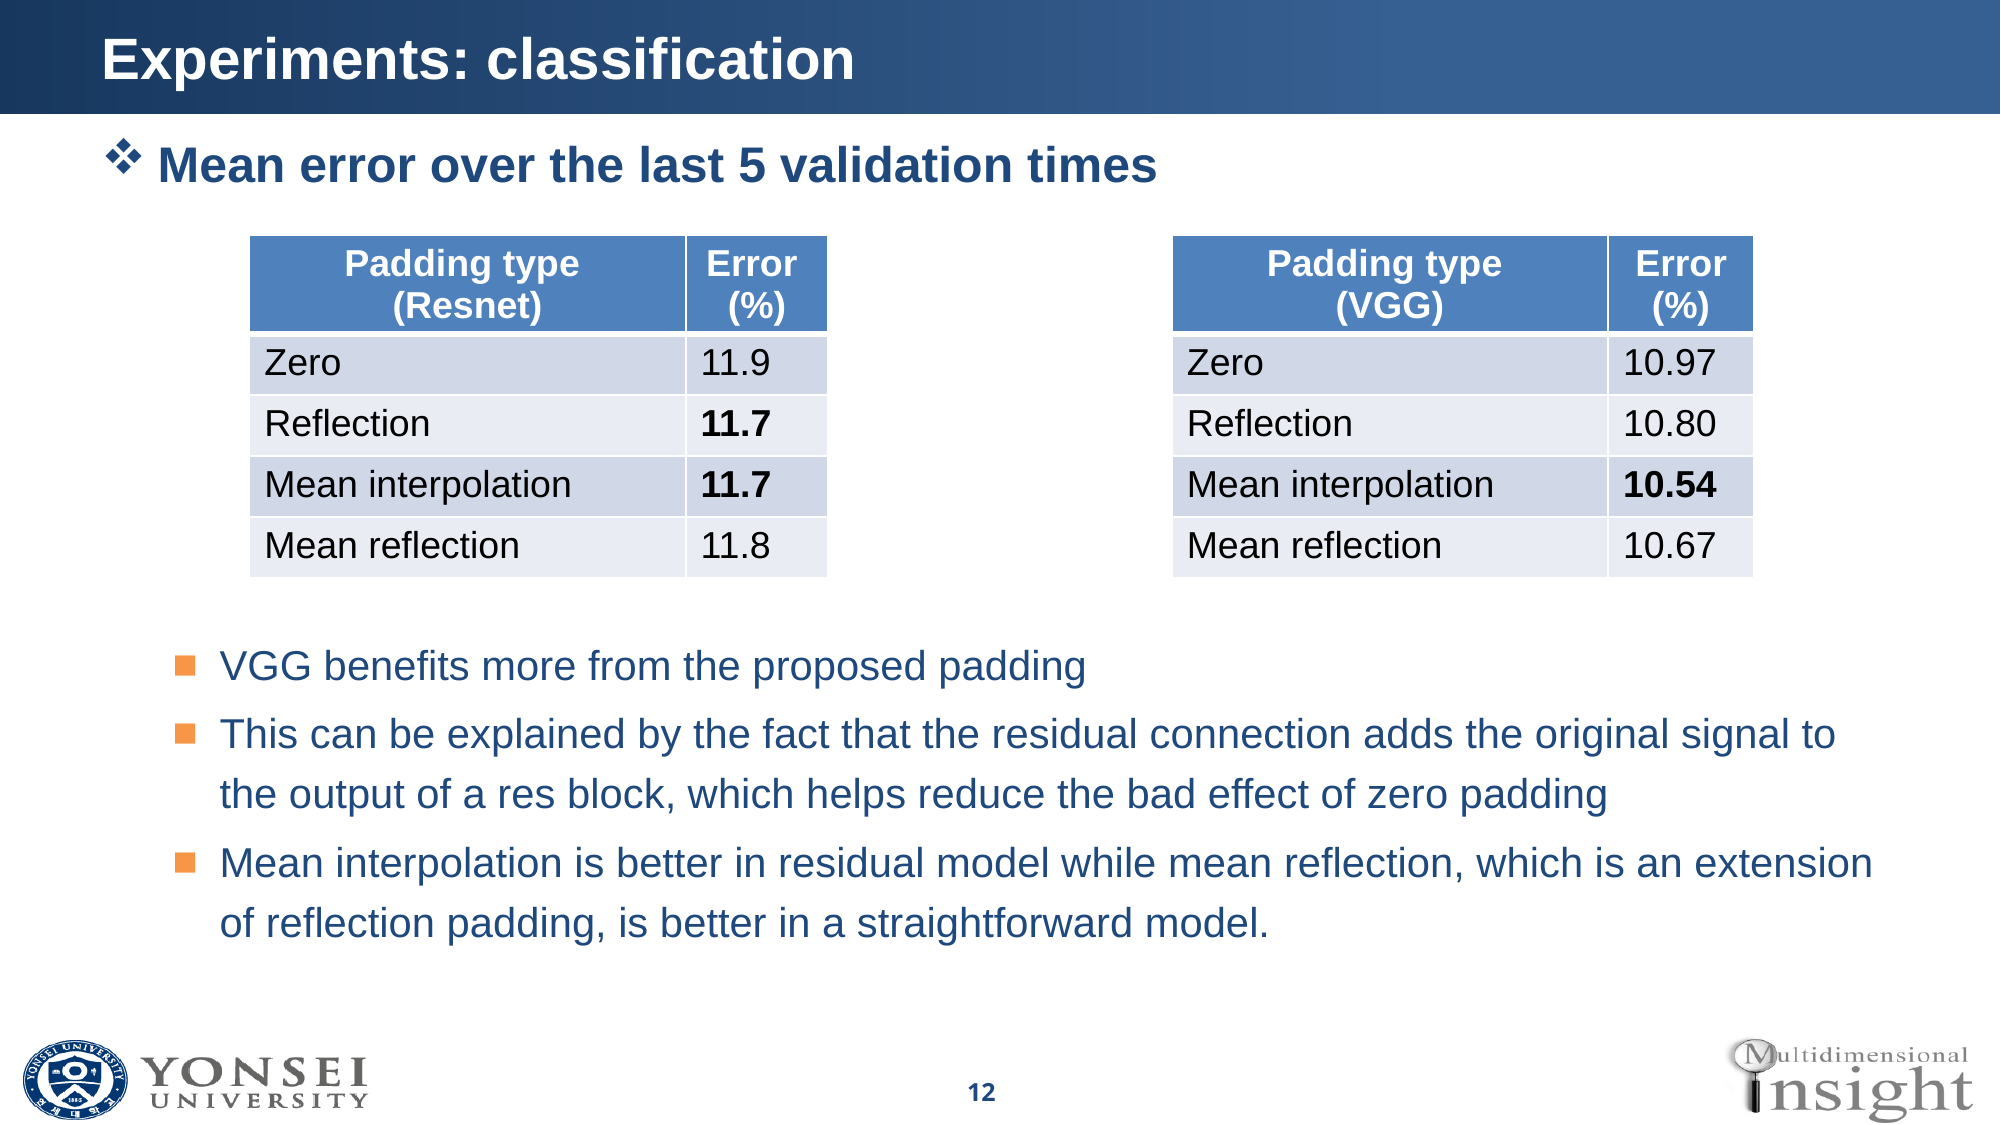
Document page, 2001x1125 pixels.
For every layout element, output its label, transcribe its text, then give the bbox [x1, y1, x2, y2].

table_cell 11.7 [687, 396, 827, 455]
slide_number 12 [747, 1067, 1215, 1120]
table_header Padding type (Resnet) [250, 236, 685, 331]
table_cell Mean reflection [250, 518, 685, 577]
table_header Error (%) [1609, 236, 1753, 331]
table_cell 10.54 [1609, 457, 1753, 516]
picture [23, 1040, 370, 1120]
table_cell 10.80 [1609, 396, 1753, 455]
table_cell Mean interpolation [1173, 457, 1607, 516]
table_cell Mean reflection [1173, 518, 1607, 577]
table_header Error (%) [687, 236, 827, 331]
table_cell 11.9 [687, 337, 827, 394]
table_cell Reflection [250, 396, 685, 455]
table_cell Reflection [1173, 396, 1607, 455]
table_cell 11.8 [687, 518, 827, 577]
table_cell Zero [250, 337, 685, 394]
table_cell 10.97 [1609, 337, 1753, 394]
picture [1724, 1037, 1980, 1125]
table_cell Zero [1173, 337, 1607, 394]
table_header Padding type (VGG) [1173, 236, 1607, 331]
table_cell 10.67 [1609, 518, 1753, 577]
title Experiments: classification [86, 16, 1898, 97]
list Mean error over the last 5 validation times VGG benefits more from the proposed padding This can be explained by the fact that the residual connection adds the original signal to the output of a res block, which helps reduce the bad effect of zero padding Mean interpolation is better in residual model while mean reflection, which is an extension of reflection padding, is better in a straightforward model. [86, 125, 1899, 1036]
table_cell Mean interpolation [250, 457, 685, 516]
table_cell 11.7 [687, 457, 827, 516]
